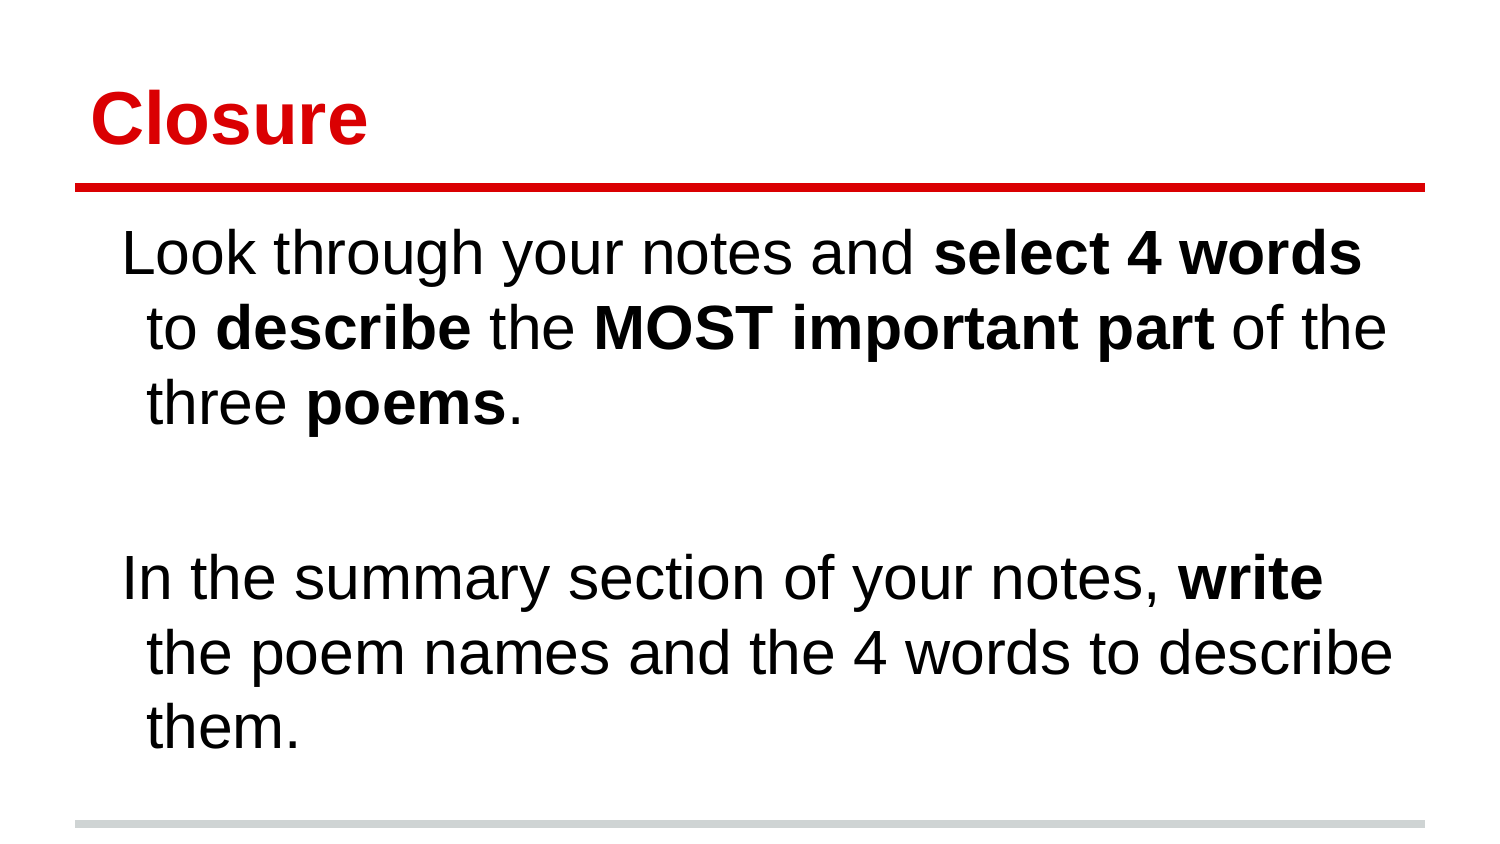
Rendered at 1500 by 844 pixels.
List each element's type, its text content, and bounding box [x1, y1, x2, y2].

title Closure [75, 33, 1425, 175]
list Look through your notes and select 4 words to describe the MOST important part of the three poems. In the summary section of your notes, write the poem names and the 4 words to describe them. [75, 196, 1425, 808]
